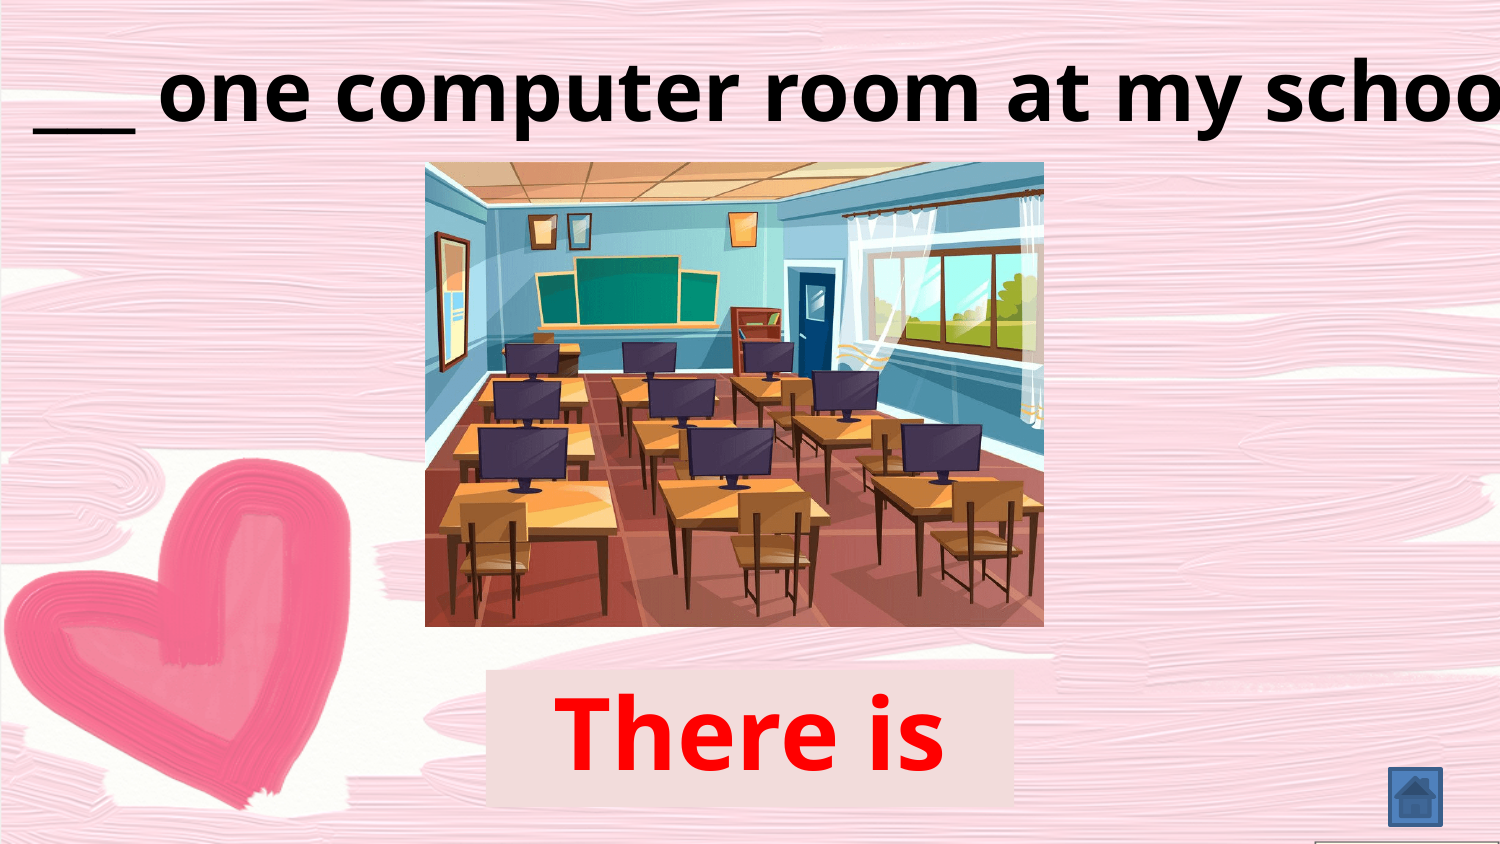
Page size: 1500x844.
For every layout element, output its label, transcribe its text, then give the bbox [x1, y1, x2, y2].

text_box [1388, 767, 1443, 827]
text_box ___ one computer room at my school. [22, 27, 1500, 163]
picture [424, 162, 1045, 627]
text_box There is [485, 669, 1015, 807]
